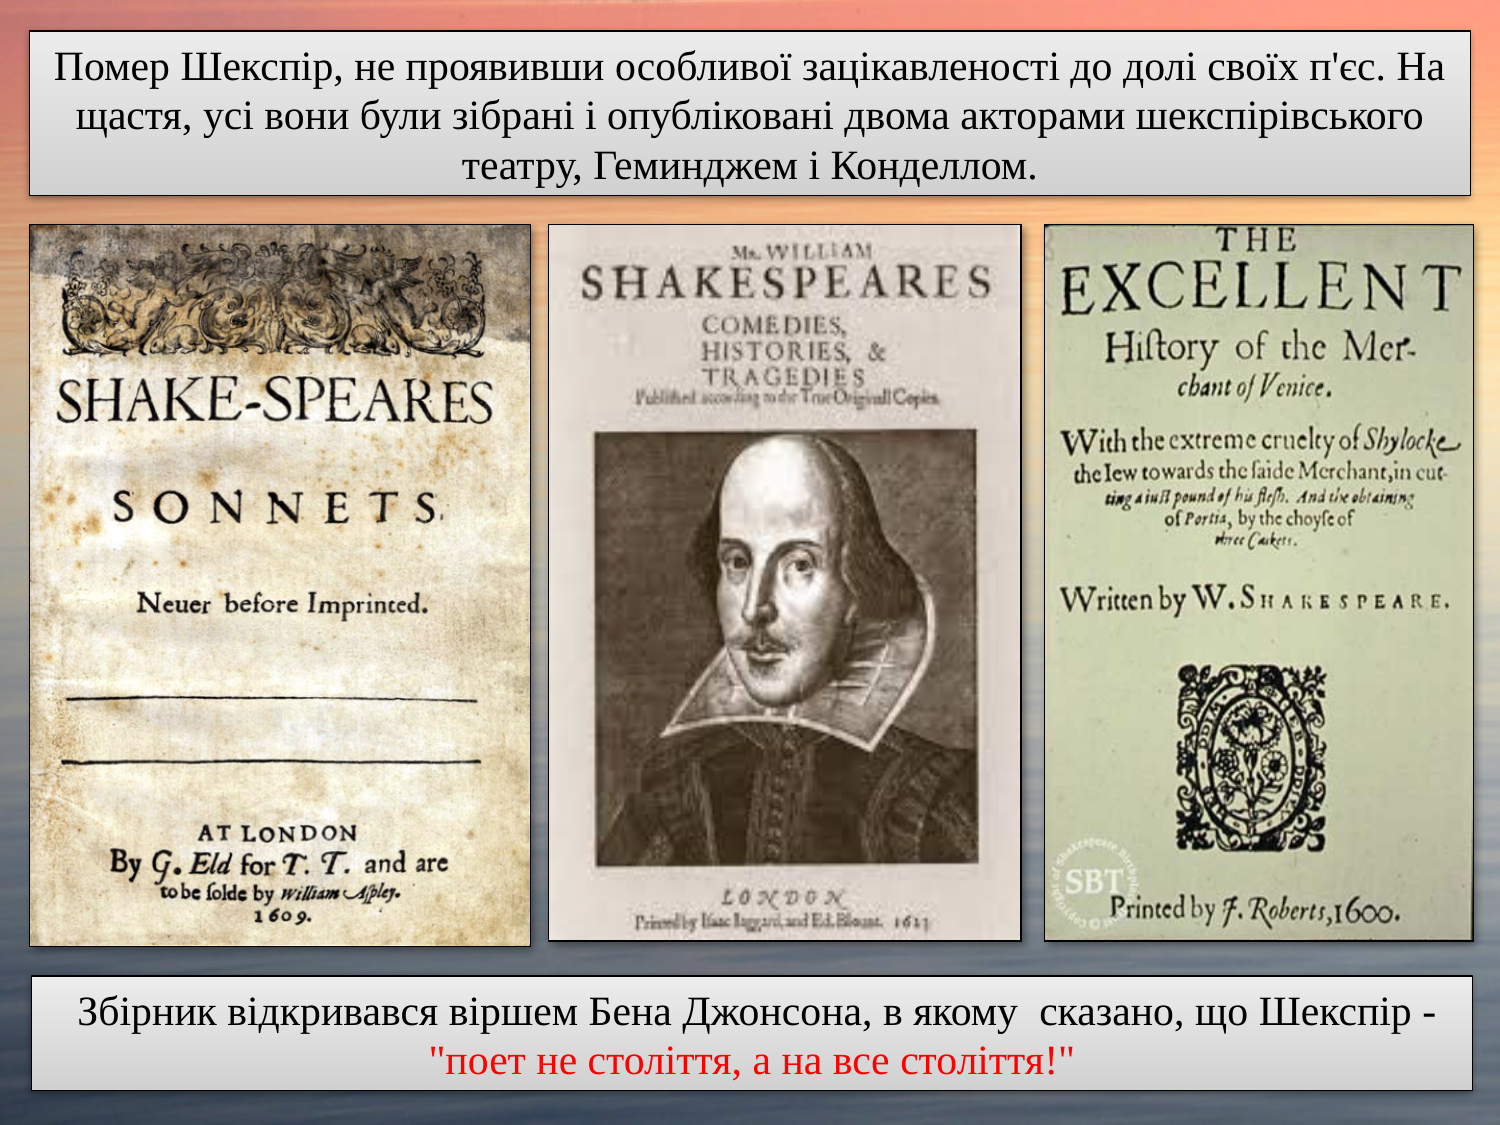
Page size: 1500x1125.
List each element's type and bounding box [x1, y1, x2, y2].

list [548, 225, 1021, 941]
picture [0, 0, 1500, 1125]
